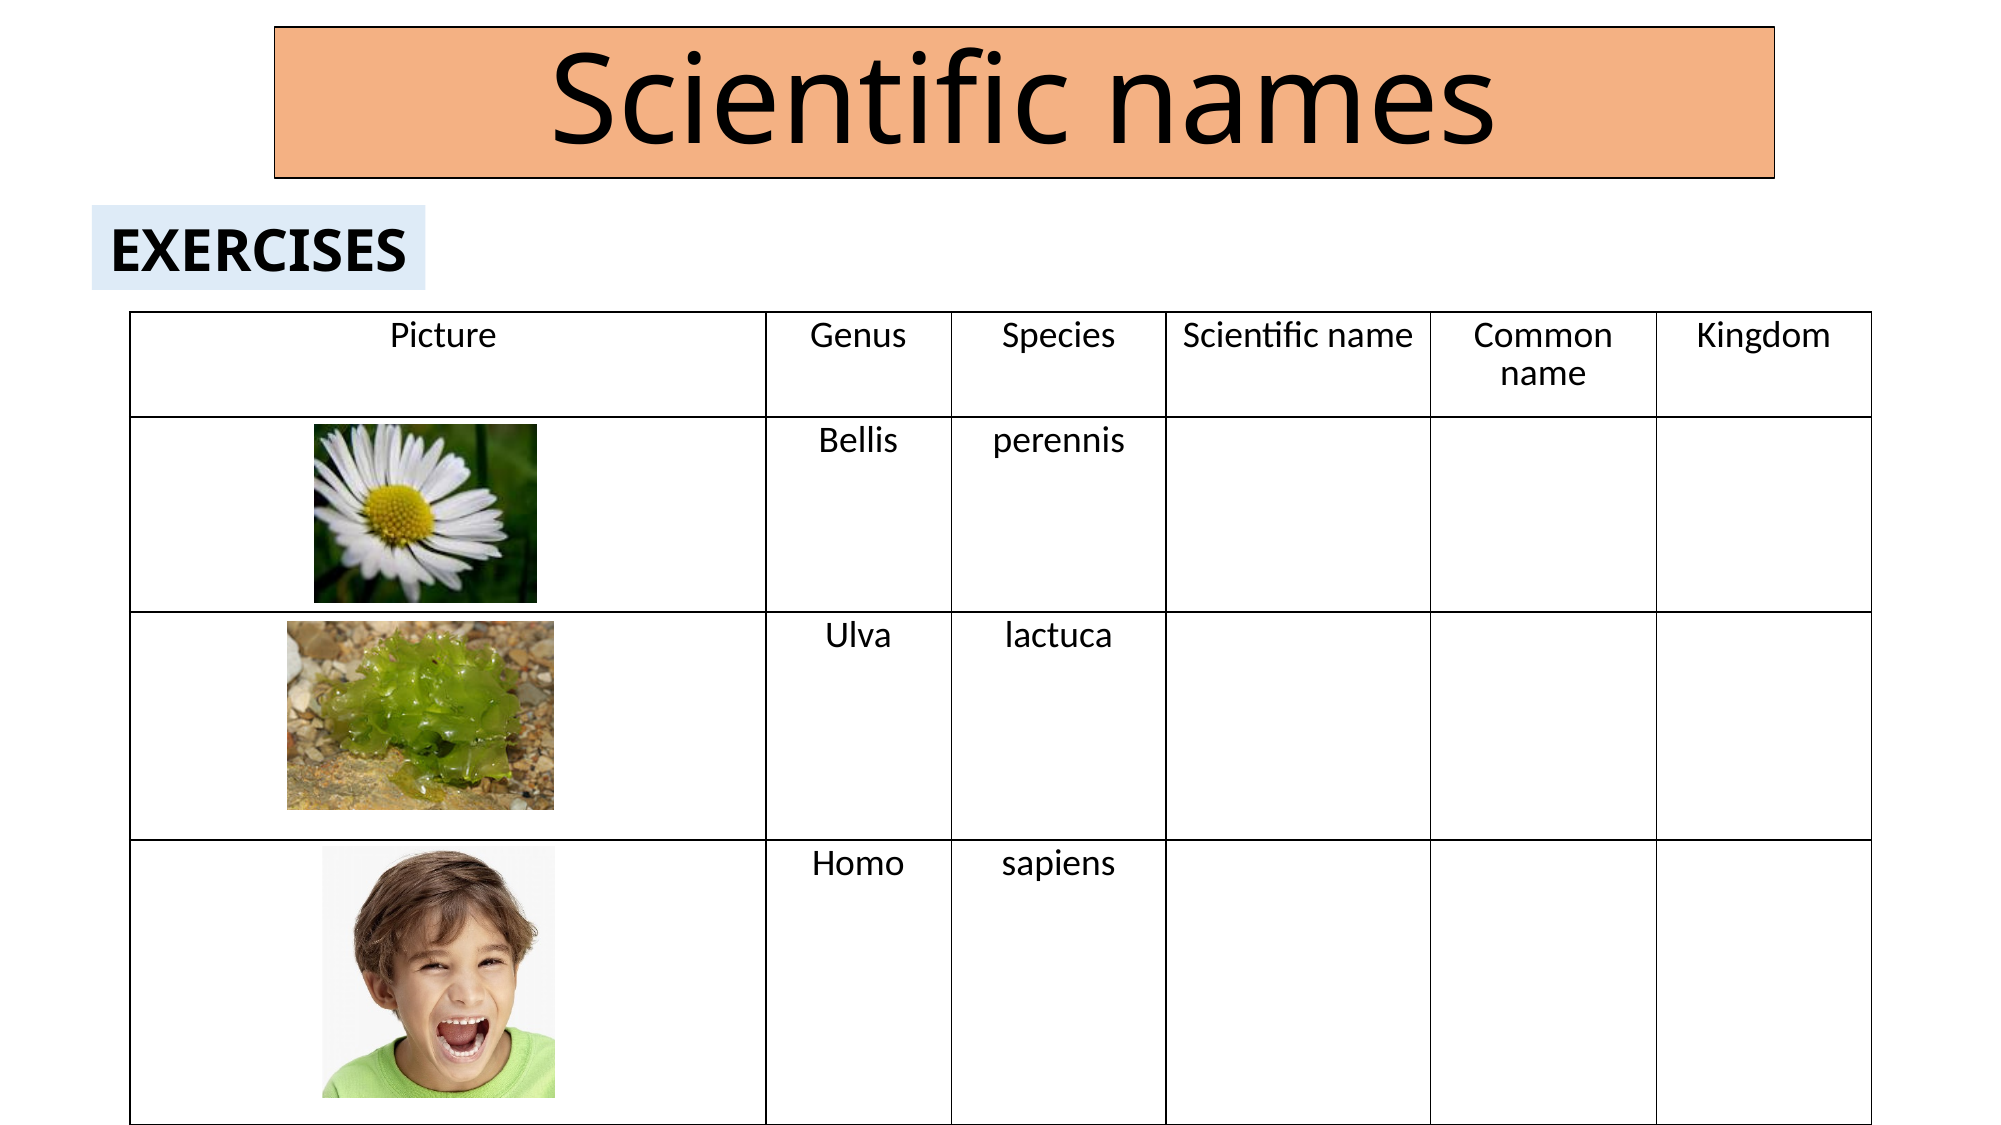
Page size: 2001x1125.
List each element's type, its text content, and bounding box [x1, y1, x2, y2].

table_cell [1431, 841, 1656, 1124]
table_cell perennis [952, 418, 1165, 611]
table_cell [1431, 613, 1656, 839]
table_cell [131, 418, 765, 611]
table_header Kingdom [1657, 313, 1871, 416]
table_cell [1167, 613, 1430, 839]
table_header Genus [767, 313, 951, 416]
table_cell lactuca [952, 613, 1165, 839]
picture [287, 621, 554, 810]
table_cell [1657, 418, 1871, 611]
table_cell [1657, 613, 1871, 839]
table_header Species [952, 313, 1165, 416]
picture [322, 846, 555, 1098]
table_cell [1431, 418, 1656, 611]
table_cell [131, 613, 765, 839]
table_cell [1167, 841, 1430, 1124]
table_cell Bellis [767, 418, 951, 611]
table_header Scientific name [1167, 313, 1430, 416]
text_box Scientific names [274, 27, 1775, 178]
table_header Picture [131, 313, 765, 416]
table_cell [131, 841, 765, 1124]
table_cell Homo [767, 841, 951, 1124]
table_cell [1657, 841, 1871, 1124]
table_cell sapiens [952, 841, 1165, 1124]
picture [314, 424, 537, 603]
table_cell Ulva [767, 613, 951, 839]
table_cell [1167, 418, 1430, 611]
table_header Common name [1431, 313, 1656, 416]
text_box EXERCISES [91, 205, 426, 290]
